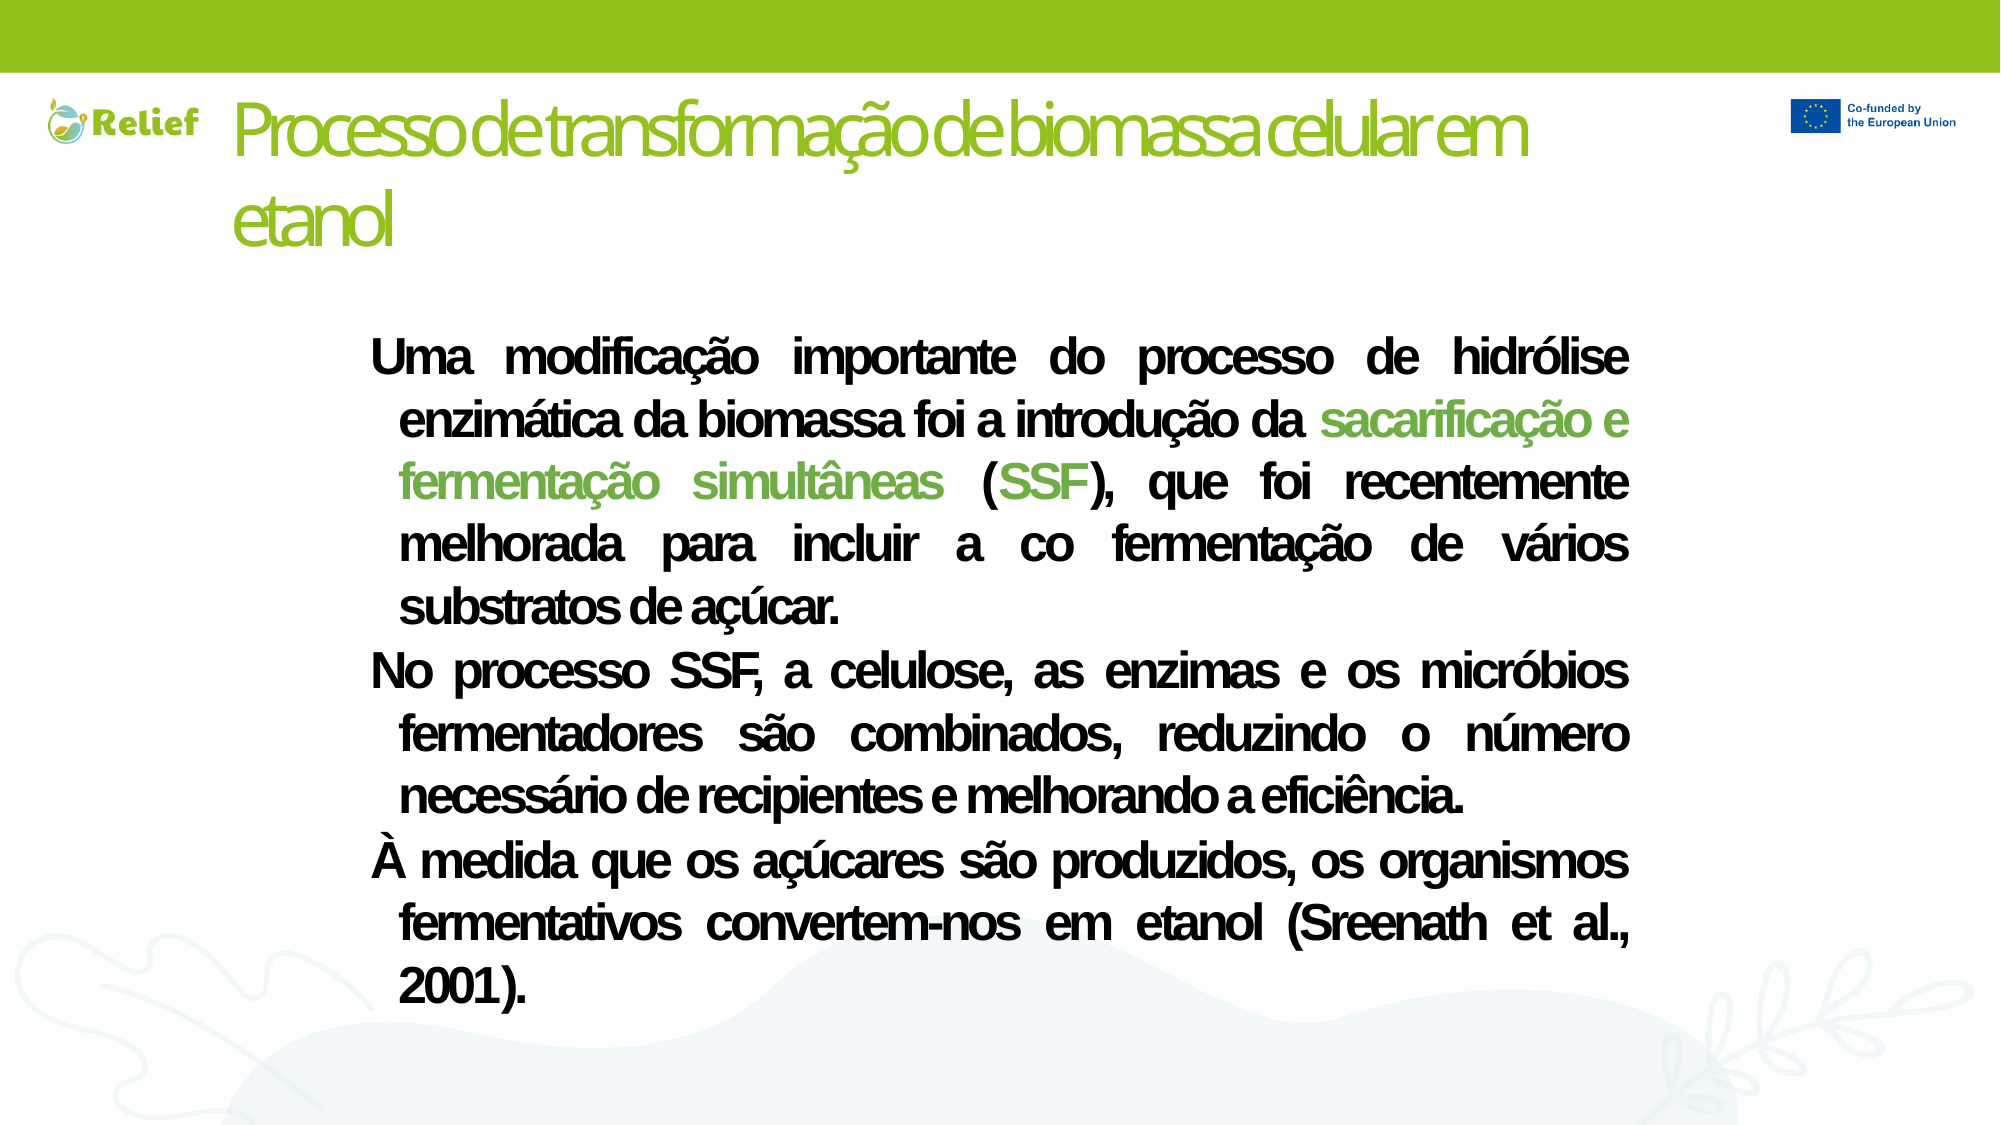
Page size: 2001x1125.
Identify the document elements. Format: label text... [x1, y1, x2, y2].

text_box Uma modificação importante do processo de hidrólise enzimática da biomassa foi a introdução da sacarificação e fermentação simultâneas (SSF), que foi recentemente melhorada para incluir a co fermentação de vários substratos de açúcar. No processo SSF, a celulose, as enzimas e os micróbios fermentadores são combinados, reduzindo o número necessário de recipientes e melhorando a eficiência. À medida que os açúcares são produzidos, os organismos fermentativos convertem-nos em etanol (Sreenath et al., 2001). [368, 320, 1628, 1014]
picture [0, 0, 2001, 1125]
title Processo de transformação de biomassa celular em etanol [228, 75, 1535, 266]
